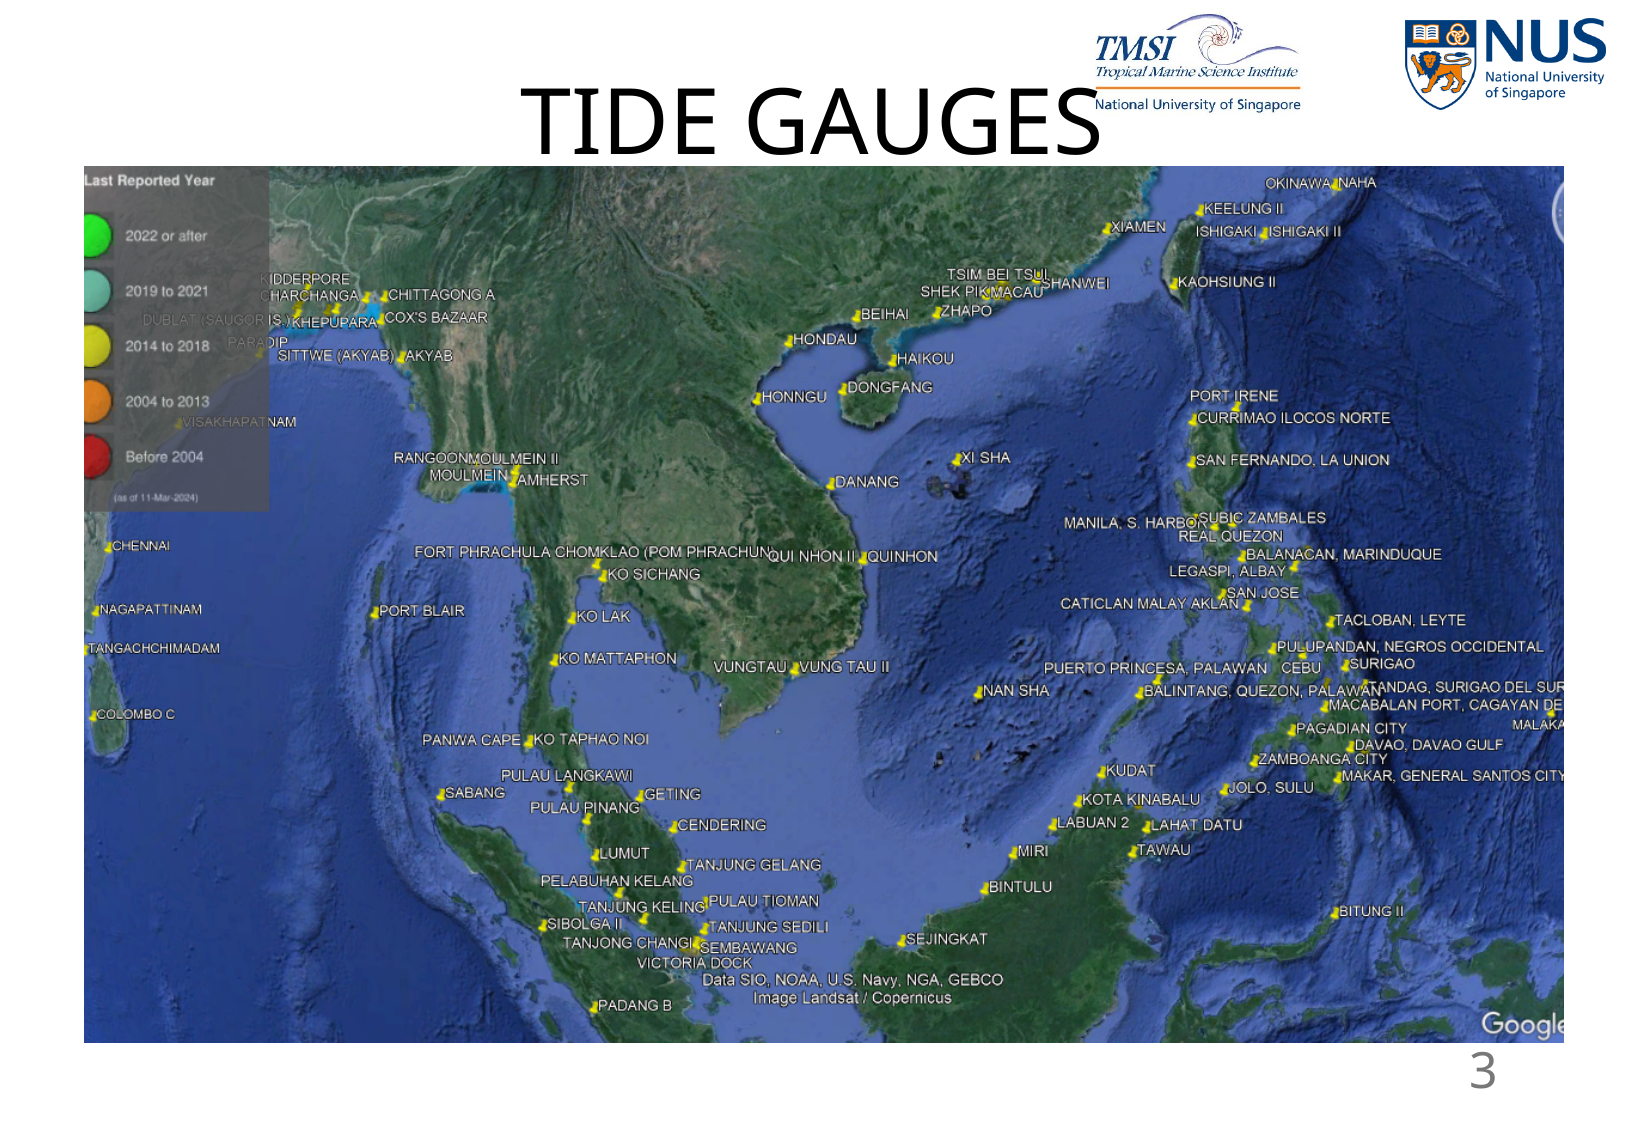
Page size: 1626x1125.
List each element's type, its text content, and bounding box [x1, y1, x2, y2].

picture [1405, 18, 1606, 110]
picture [1086, 8, 1308, 59]
slide_number 3 [1147, 1044, 1514, 1103]
picture [83, 166, 1564, 1044]
title TIDE GAUGES [111, 59, 1514, 166]
